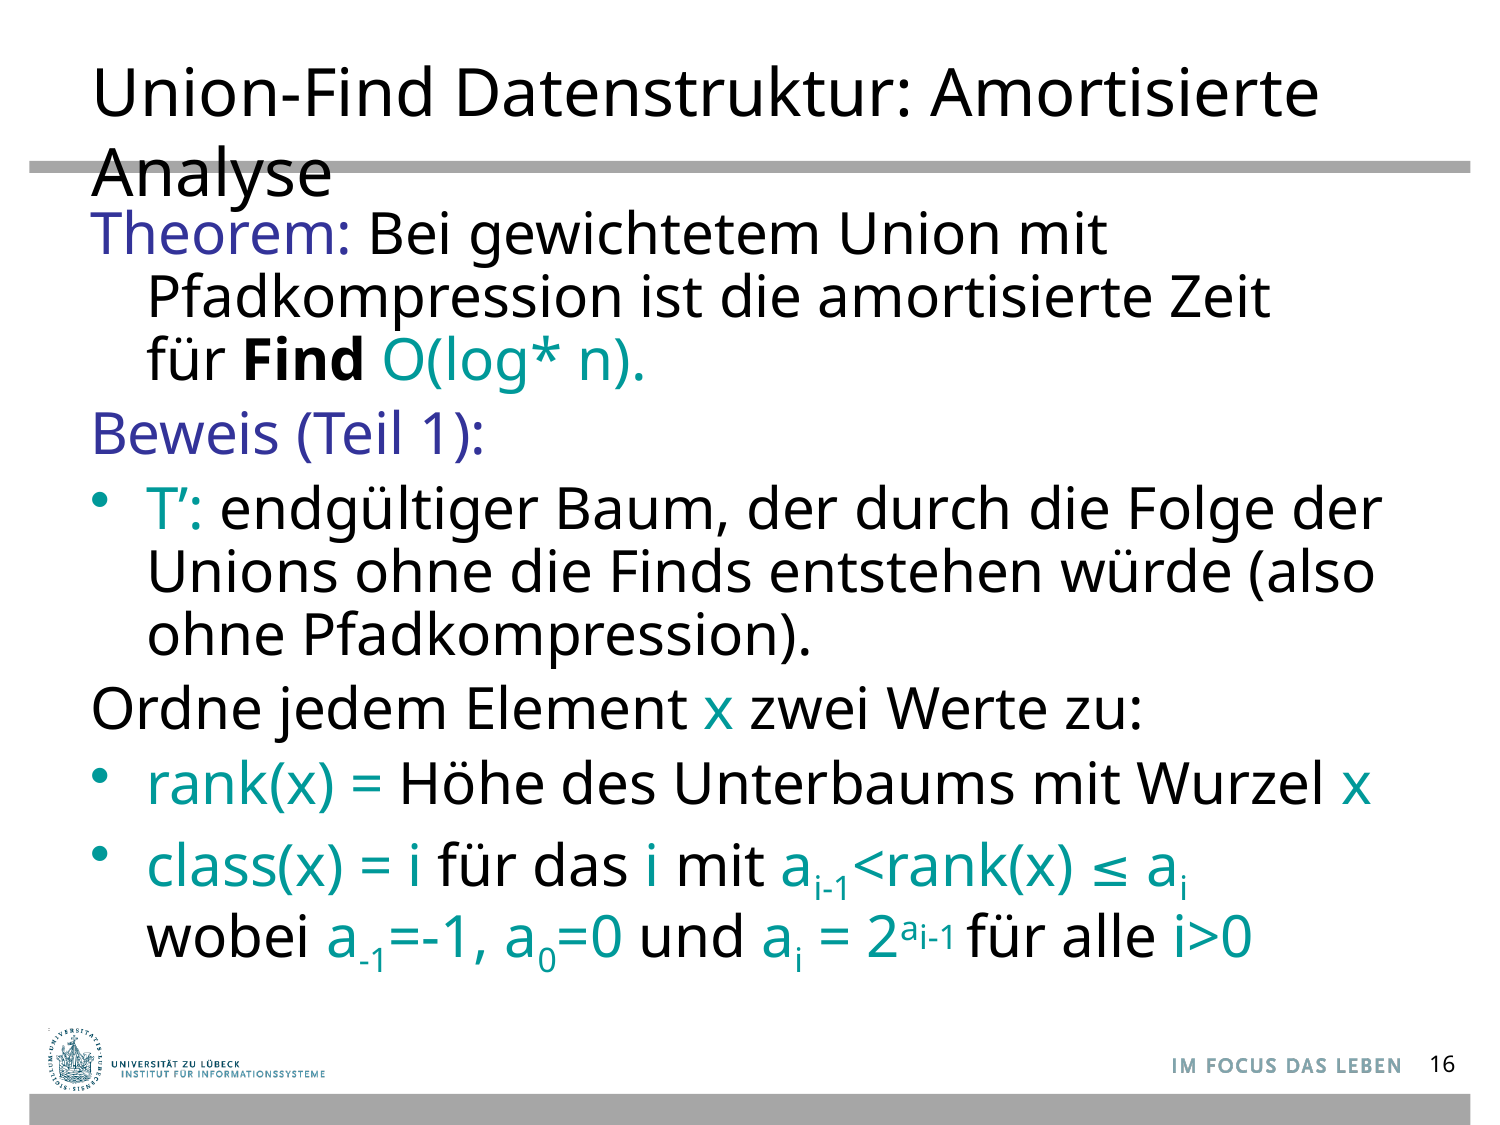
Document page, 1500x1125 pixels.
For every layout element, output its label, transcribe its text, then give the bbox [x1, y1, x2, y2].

title Union-Find Datenstruktur: Amortisierte Analyse [76, 42, 1427, 126]
list Theorem: Bei gewichtetem Union mit Pfadkompression ist die amortisierte Zeit für Find O(log* n). Beweis (Teil 1): T’: endgültiger Baum, der durch die Folge der Unions ohne die Finds entstehen würde (also ohne Pfadkompression). Ordne jedem Element x zwei Werte zu: rank(x) = Höhe des Unterbaums mit Wurzel x class(x) = i für das i mit ai-1<rank(x) ≤ ai wobei a-1=-1, a0=0 und ai = 2ai-1 für alle i>0 [75, 196, 1425, 939]
slide_number 16 [1305, 1050, 1471, 1083]
picture [1173, 1058, 1305, 1073]
